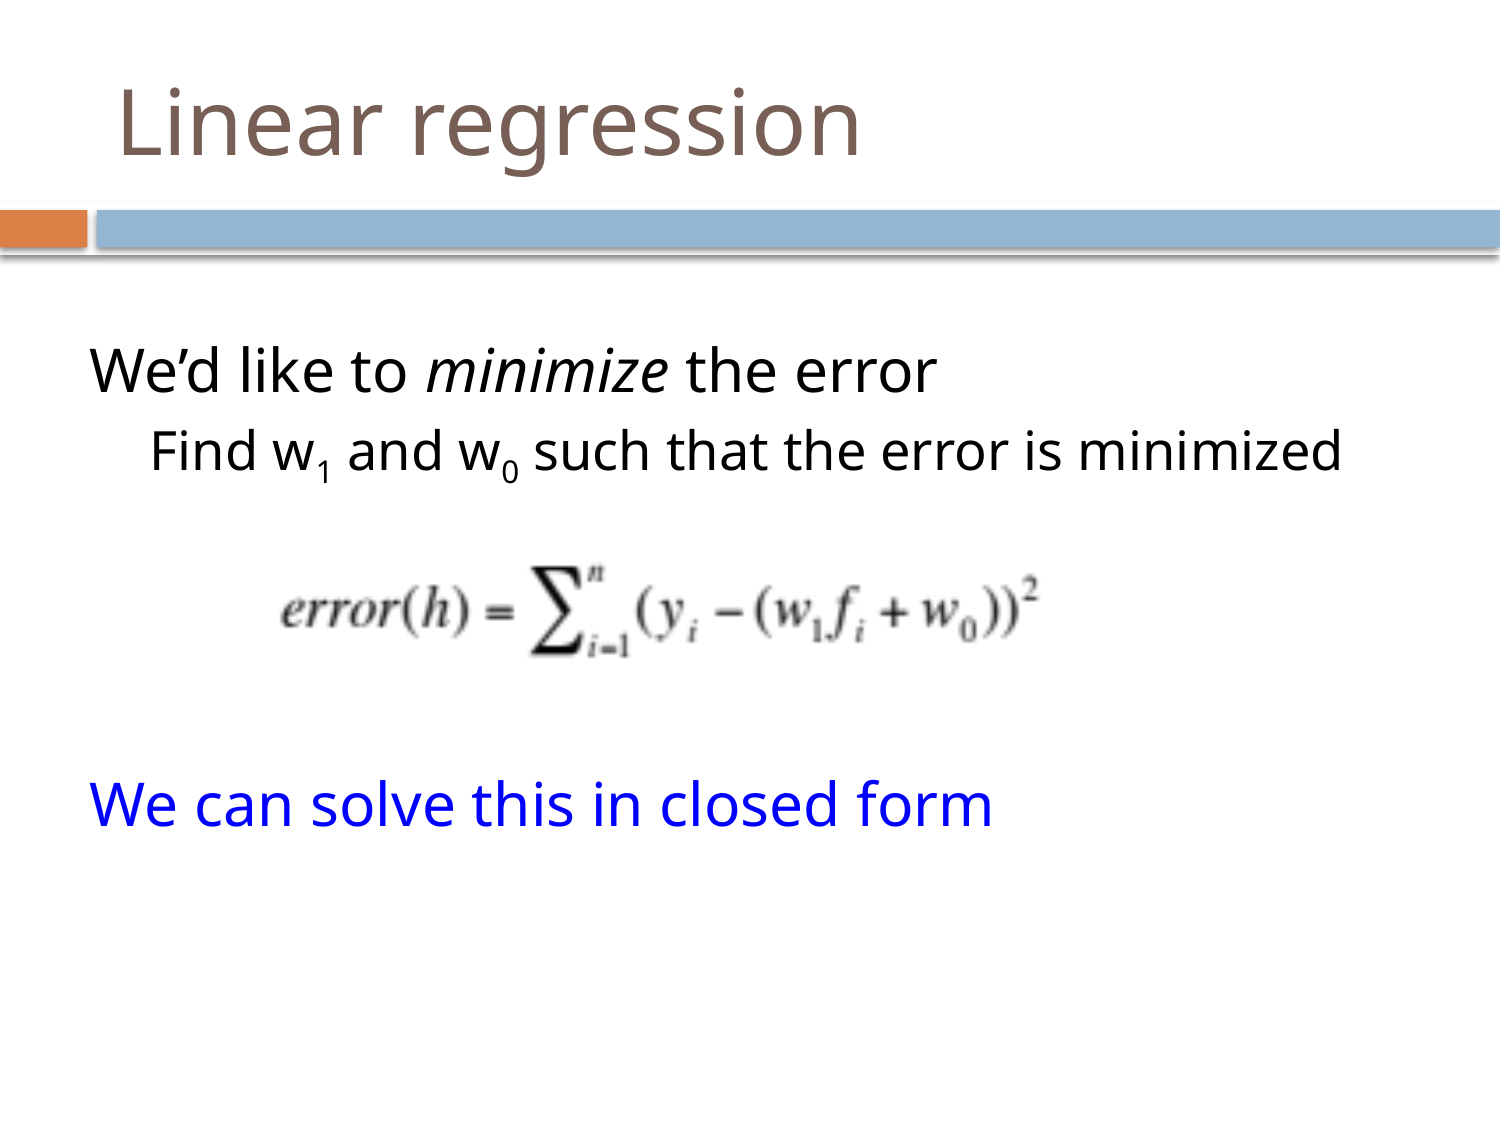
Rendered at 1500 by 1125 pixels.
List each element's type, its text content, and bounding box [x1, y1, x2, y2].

list We’d like to minimize the error Find w1 and w0 such that the error is minimized We can solve this in closed form [75, 324, 1500, 1025]
title Linear regression [100, 37, 1438, 200]
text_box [274, 549, 1045, 663]
